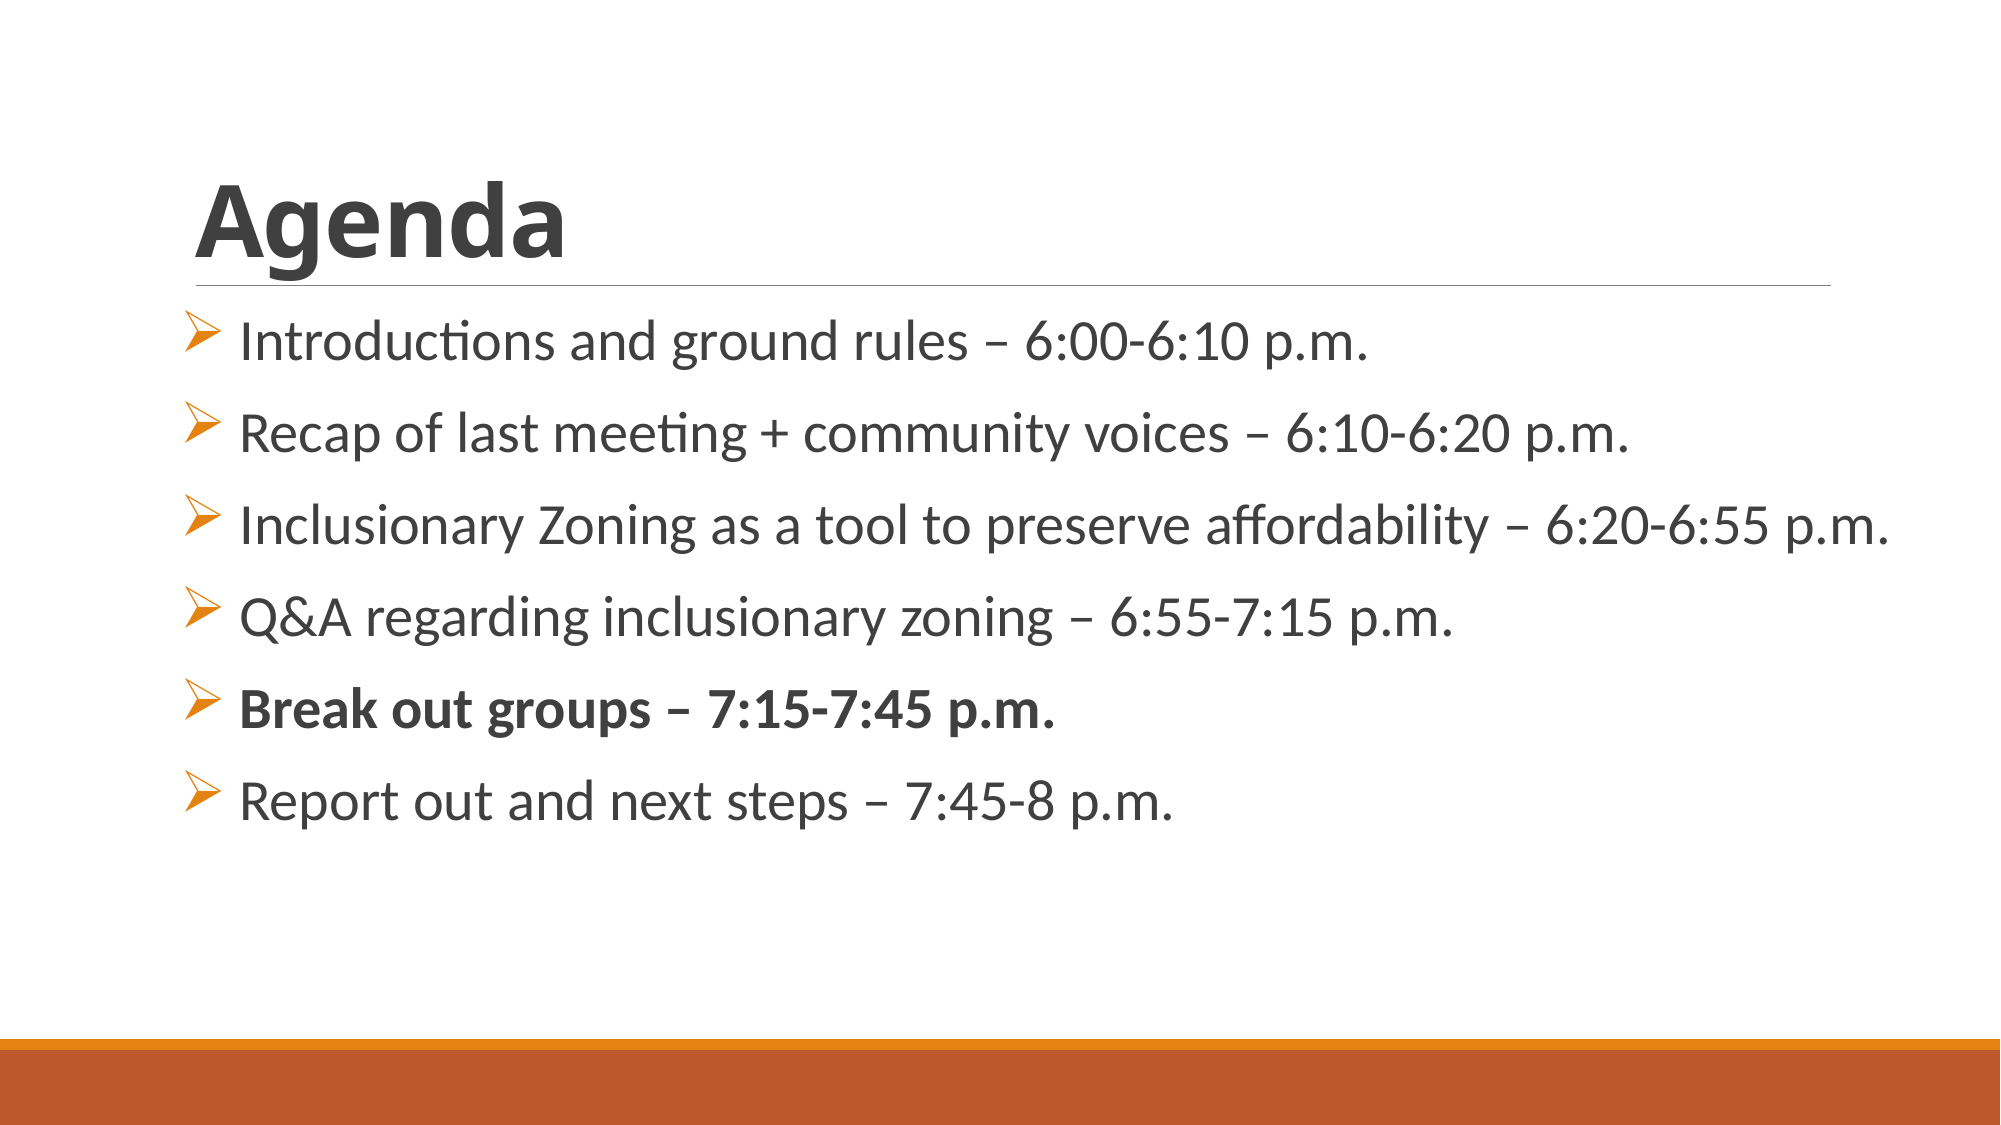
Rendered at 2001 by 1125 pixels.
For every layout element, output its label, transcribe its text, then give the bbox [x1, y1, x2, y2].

list Introductions and ground rules – 6:00-6:10 p.m. Recap of last meeting + community voices – 6:10-6:20 p.m. Inclusionary Zoning as a tool to preserve affordability – 6:20-6:55 p.m. Q&A regarding inclusionary zoning – 6:55-7:15 p.m. Break out groups – 7:15-7:45 p.m. Report out and next steps – 7:45-8 p.m. [180, 302, 1953, 963]
title Agenda [180, 47, 1830, 285]
